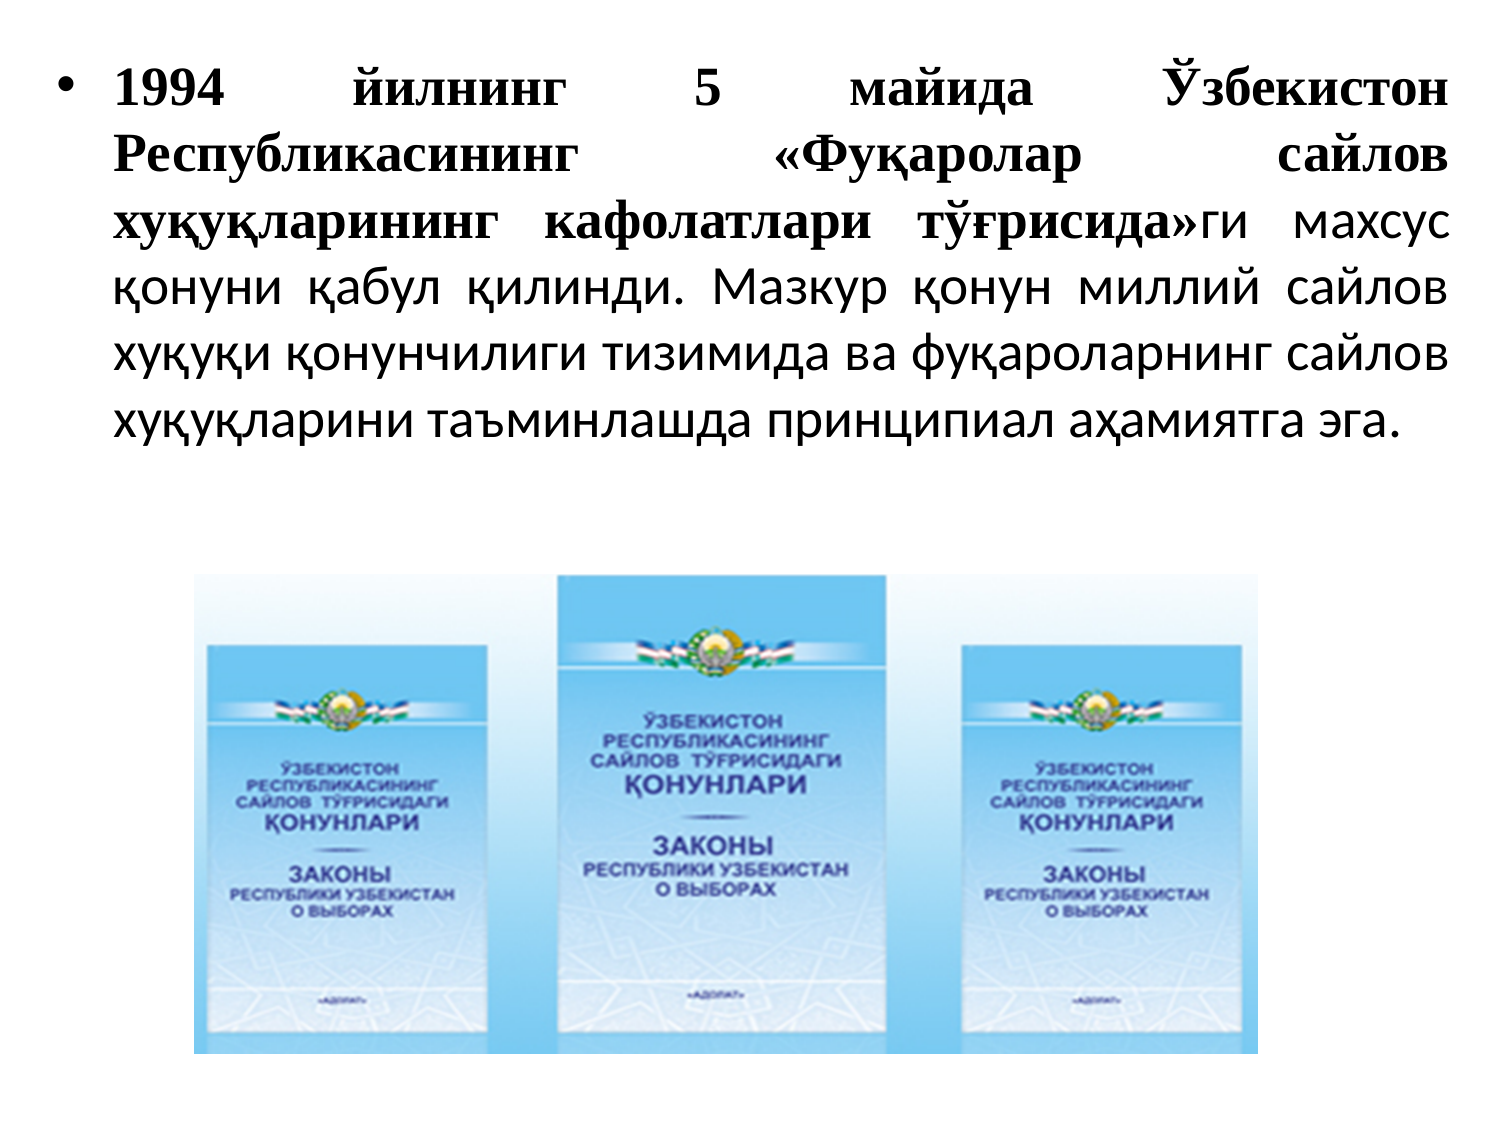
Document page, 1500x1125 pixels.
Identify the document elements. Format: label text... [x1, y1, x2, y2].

picture [194, 573, 1258, 1054]
list 1994 йилнинг 5 майида Ўзбекистон Республикасининг «Фуқаролар сайлов хуқуқларининг кафолатлари тўғрисида»ги махсус қонуни қабул қилинди. Мазкур қонун миллий сайлов хуқуқи қонунчилиги тизимида ва фуқароларнинг сайлов хуқуқларини таъминлашда принципиал аҳамиятга эга. [41, 42, 1466, 468]
